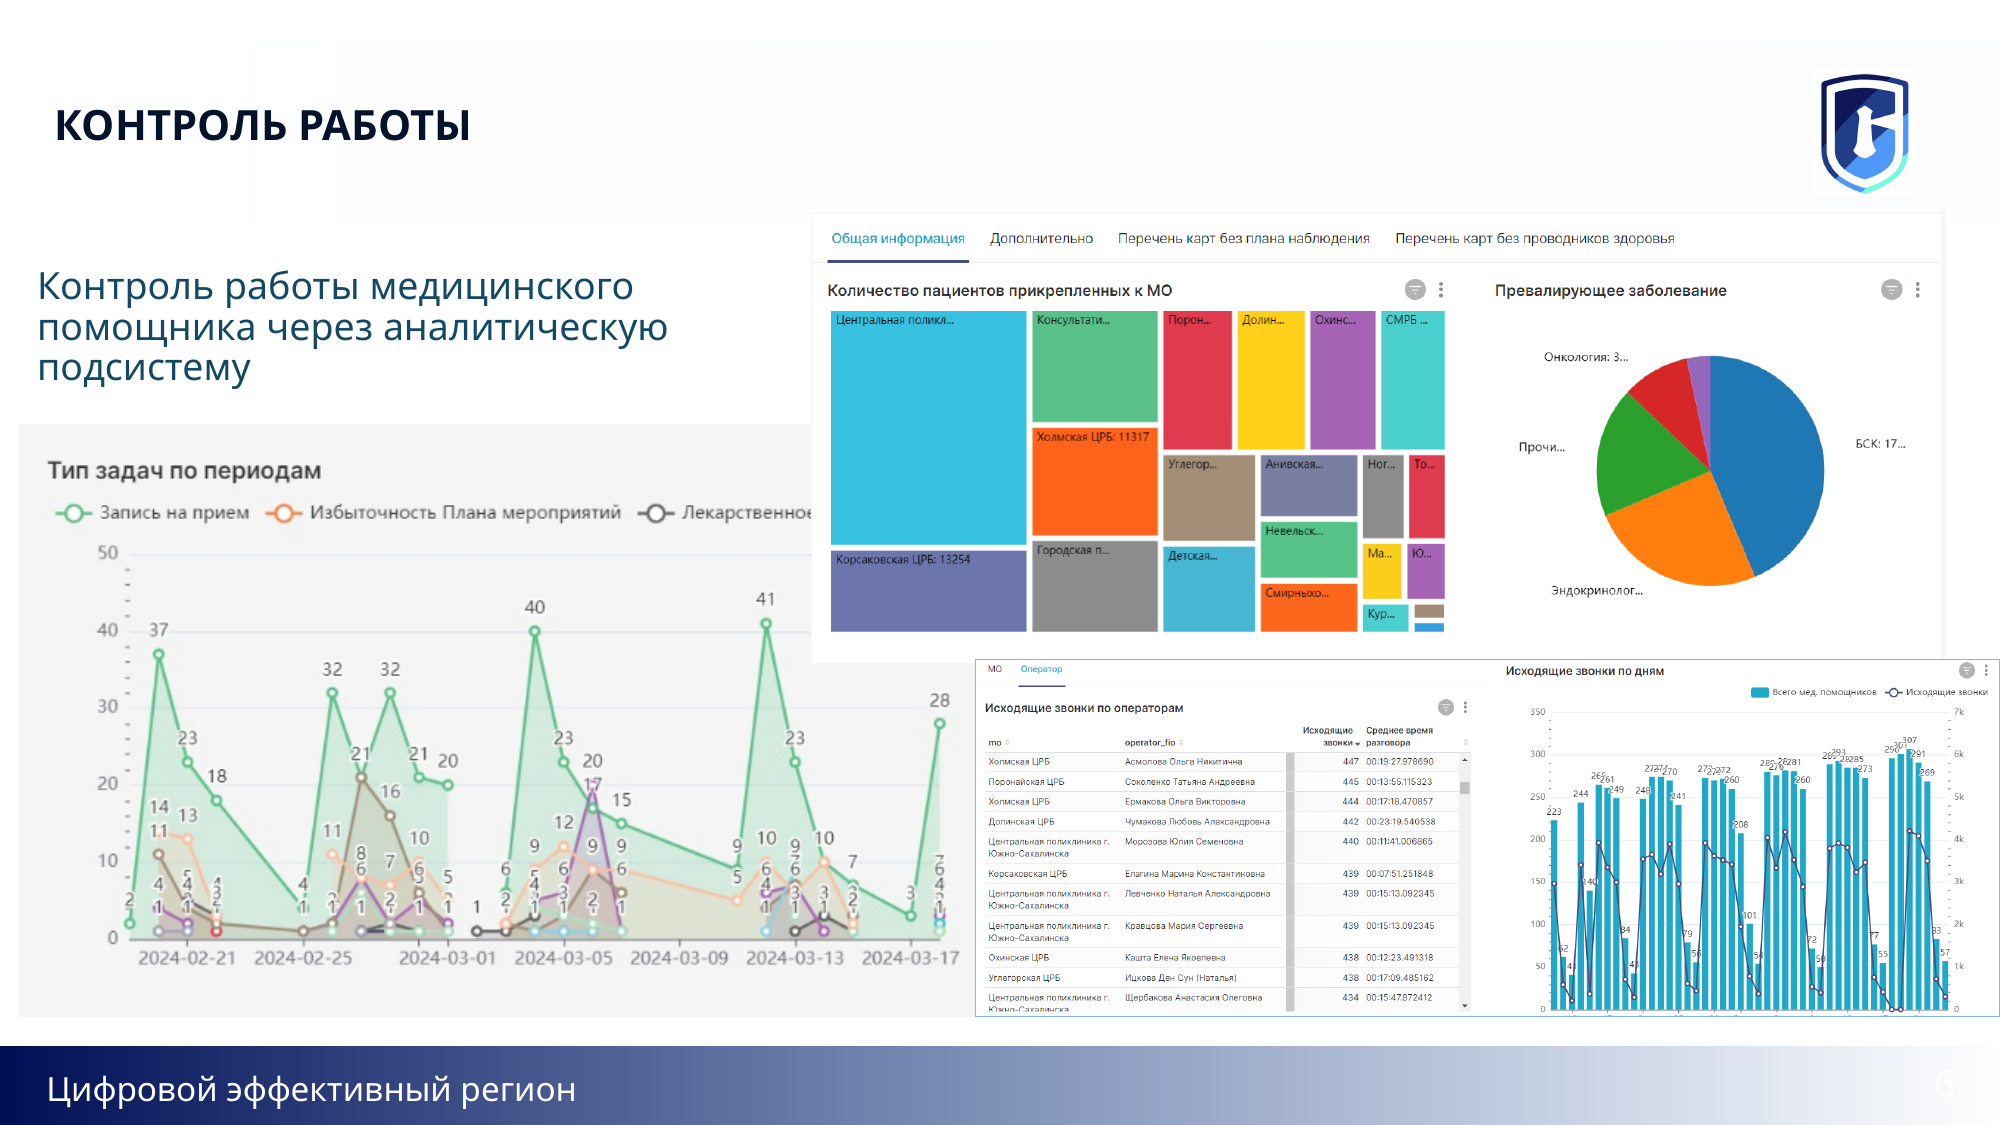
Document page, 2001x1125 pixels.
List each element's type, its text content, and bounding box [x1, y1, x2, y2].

text_box Цифровой эффективный регион [31, 1060, 593, 1116]
text_box [0, 41, 2000, 223]
text_box КОНТРОЛЬ РАБОТЫ [49, 68, 1591, 155]
text_box Контроль работы медицинского помощника через аналитическую подсистему [22, 260, 811, 397]
text_box [0, 1046, 2000, 1125]
picture [19, 212, 2000, 1017]
slide_number 6 [1520, 1055, 1971, 1116]
picture [1812, 67, 1917, 197]
